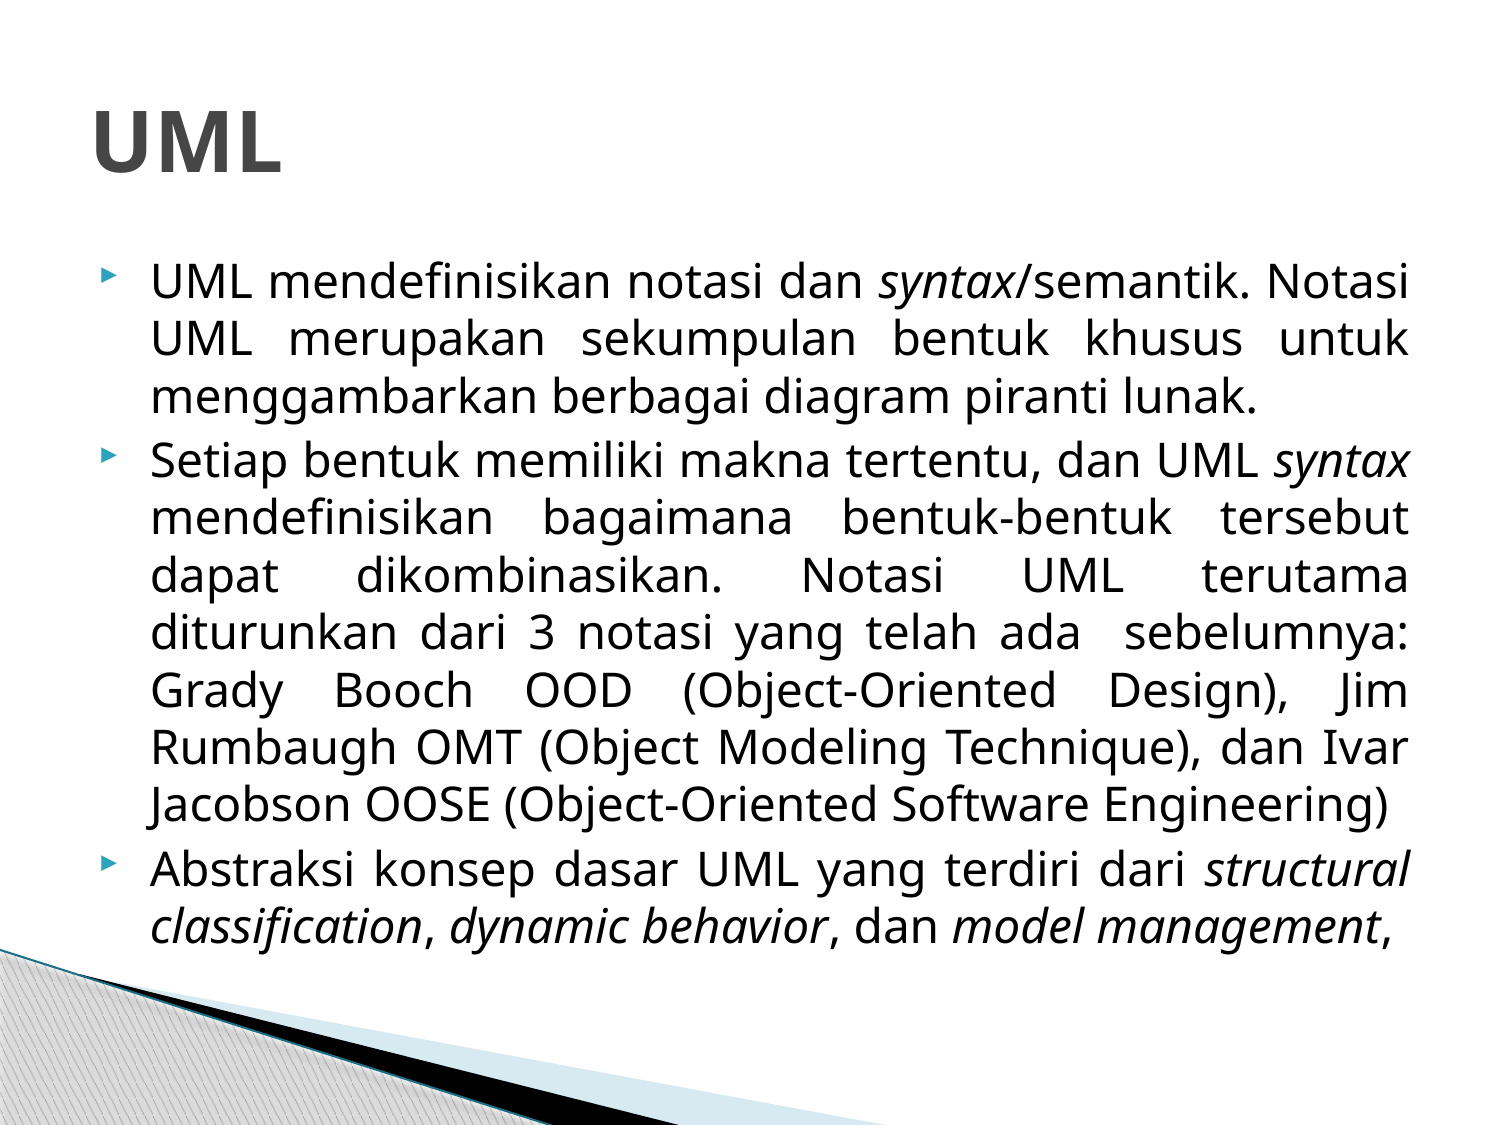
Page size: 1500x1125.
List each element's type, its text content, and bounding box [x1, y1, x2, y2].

list UML mendefinisikan notasi dan syntax/semantik. Notasi UML merupakan sekumpulan bentuk khusus untuk menggambarkan berbagai diagram piranti lunak. Setiap bentuk memiliki makna tertentu, dan UML syntax mendefinisikan bagaimana bentuk-bentuk tersebut dapat dikombinasikan. Notasi UML terutama diturunkan dari 3 notasi yang telah ada sebelumnya: Grady Booch OOD (Object-Oriented Design), Jim Rumbaugh OMT (Object Modeling Technique), dan Ivar Jacobson OOSE (Object-Oriented Software Engineering) Abstraksi konsep dasar UML yang terdiri dari structural classification, dynamic behavior, dan model management, [75, 243, 1425, 986]
title UML [75, 45, 1425, 233]
